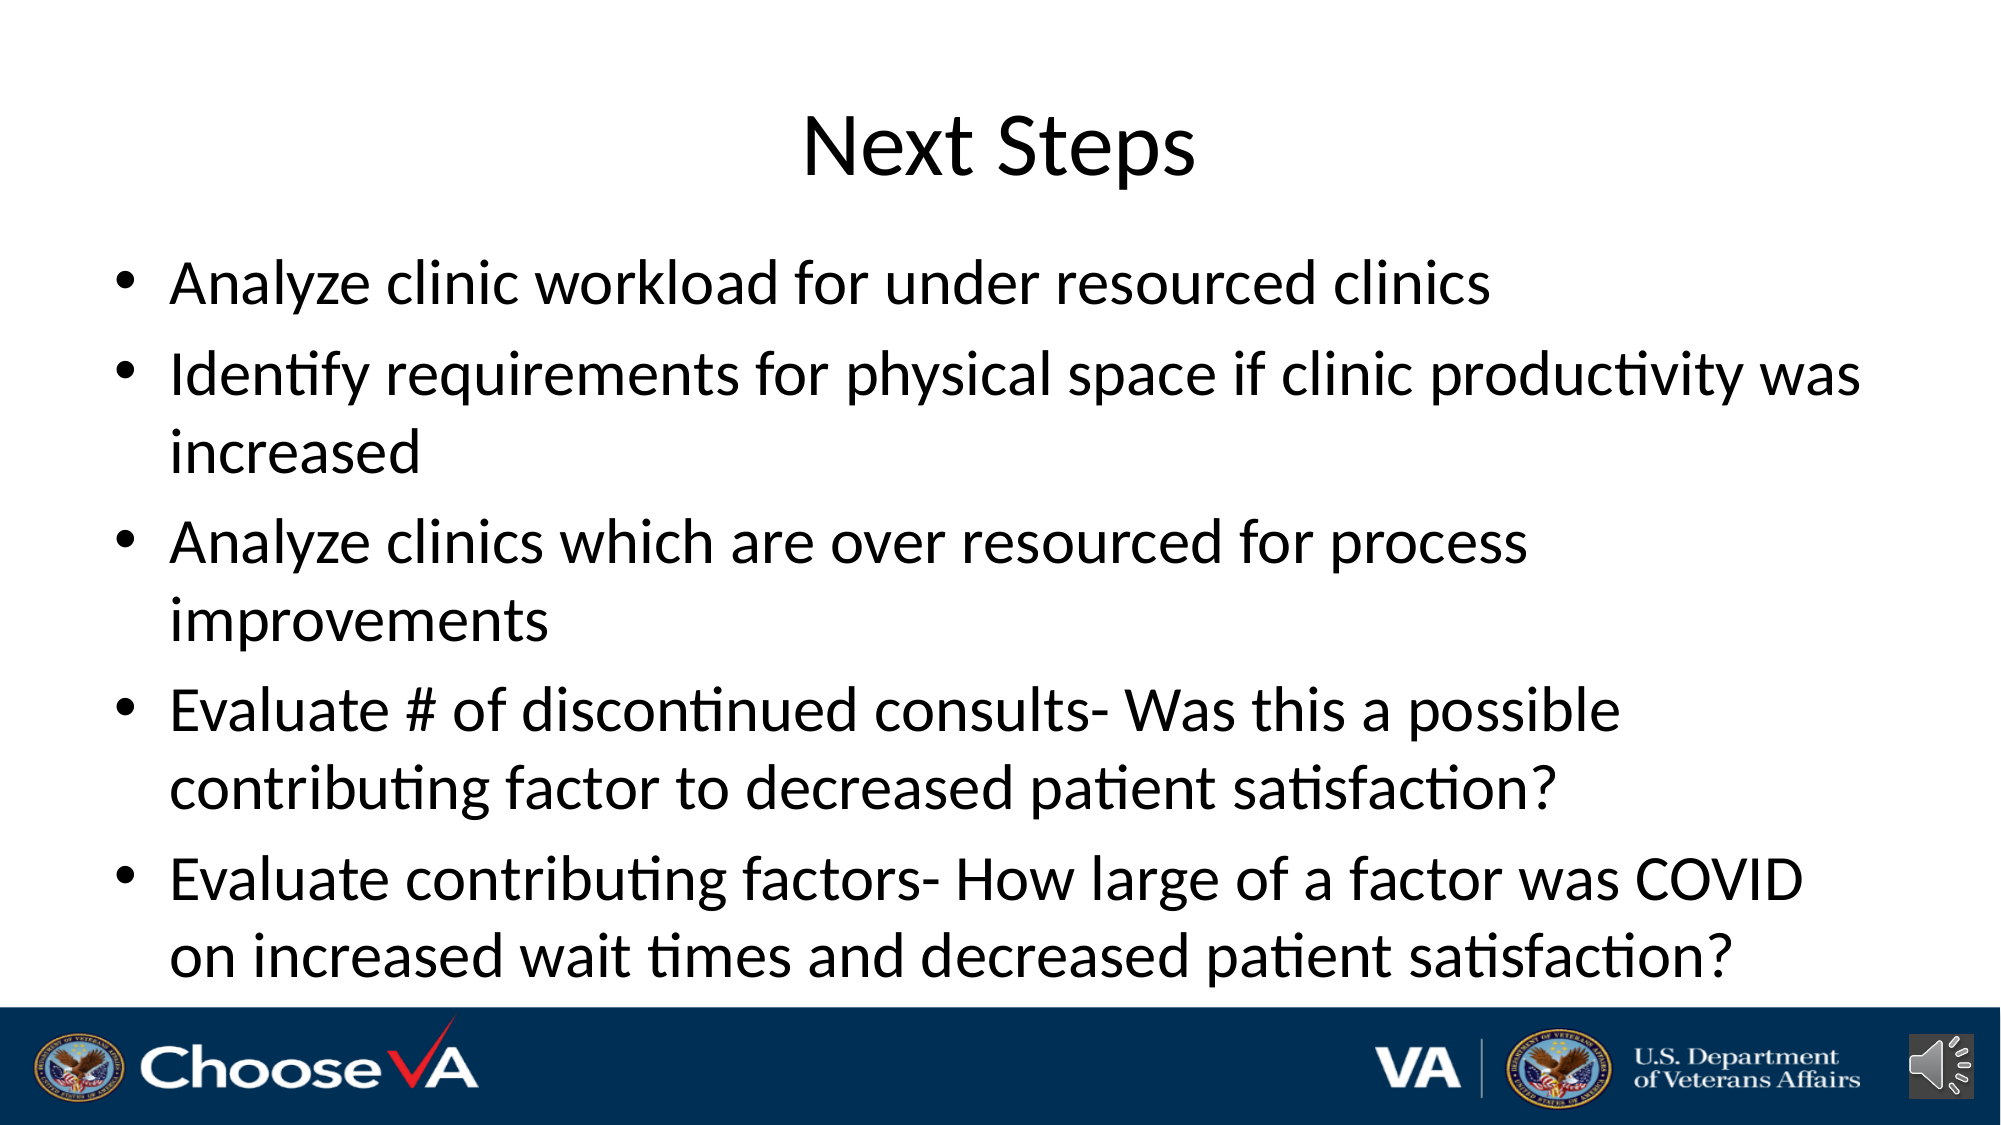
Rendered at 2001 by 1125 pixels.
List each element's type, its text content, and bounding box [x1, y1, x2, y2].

list Analyze clinic workload for under resourced clinics Identify requirements for physical space if clinic productivity was increased Analyze clinics which are over resourced for process improvements Evaluate # of discontinued consults- Was this a possible contributing factor to decreased patient satisfaction? Evaluate contributing factors- How large of a factor was COVID on increased wait times and decreased patient satisfaction? [99, 232, 1900, 1005]
title Next Steps [99, 45, 1900, 232]
picture [1908, 1033, 1976, 1101]
picture [33, 1012, 479, 1103]
picture [1375, 1028, 1860, 1110]
